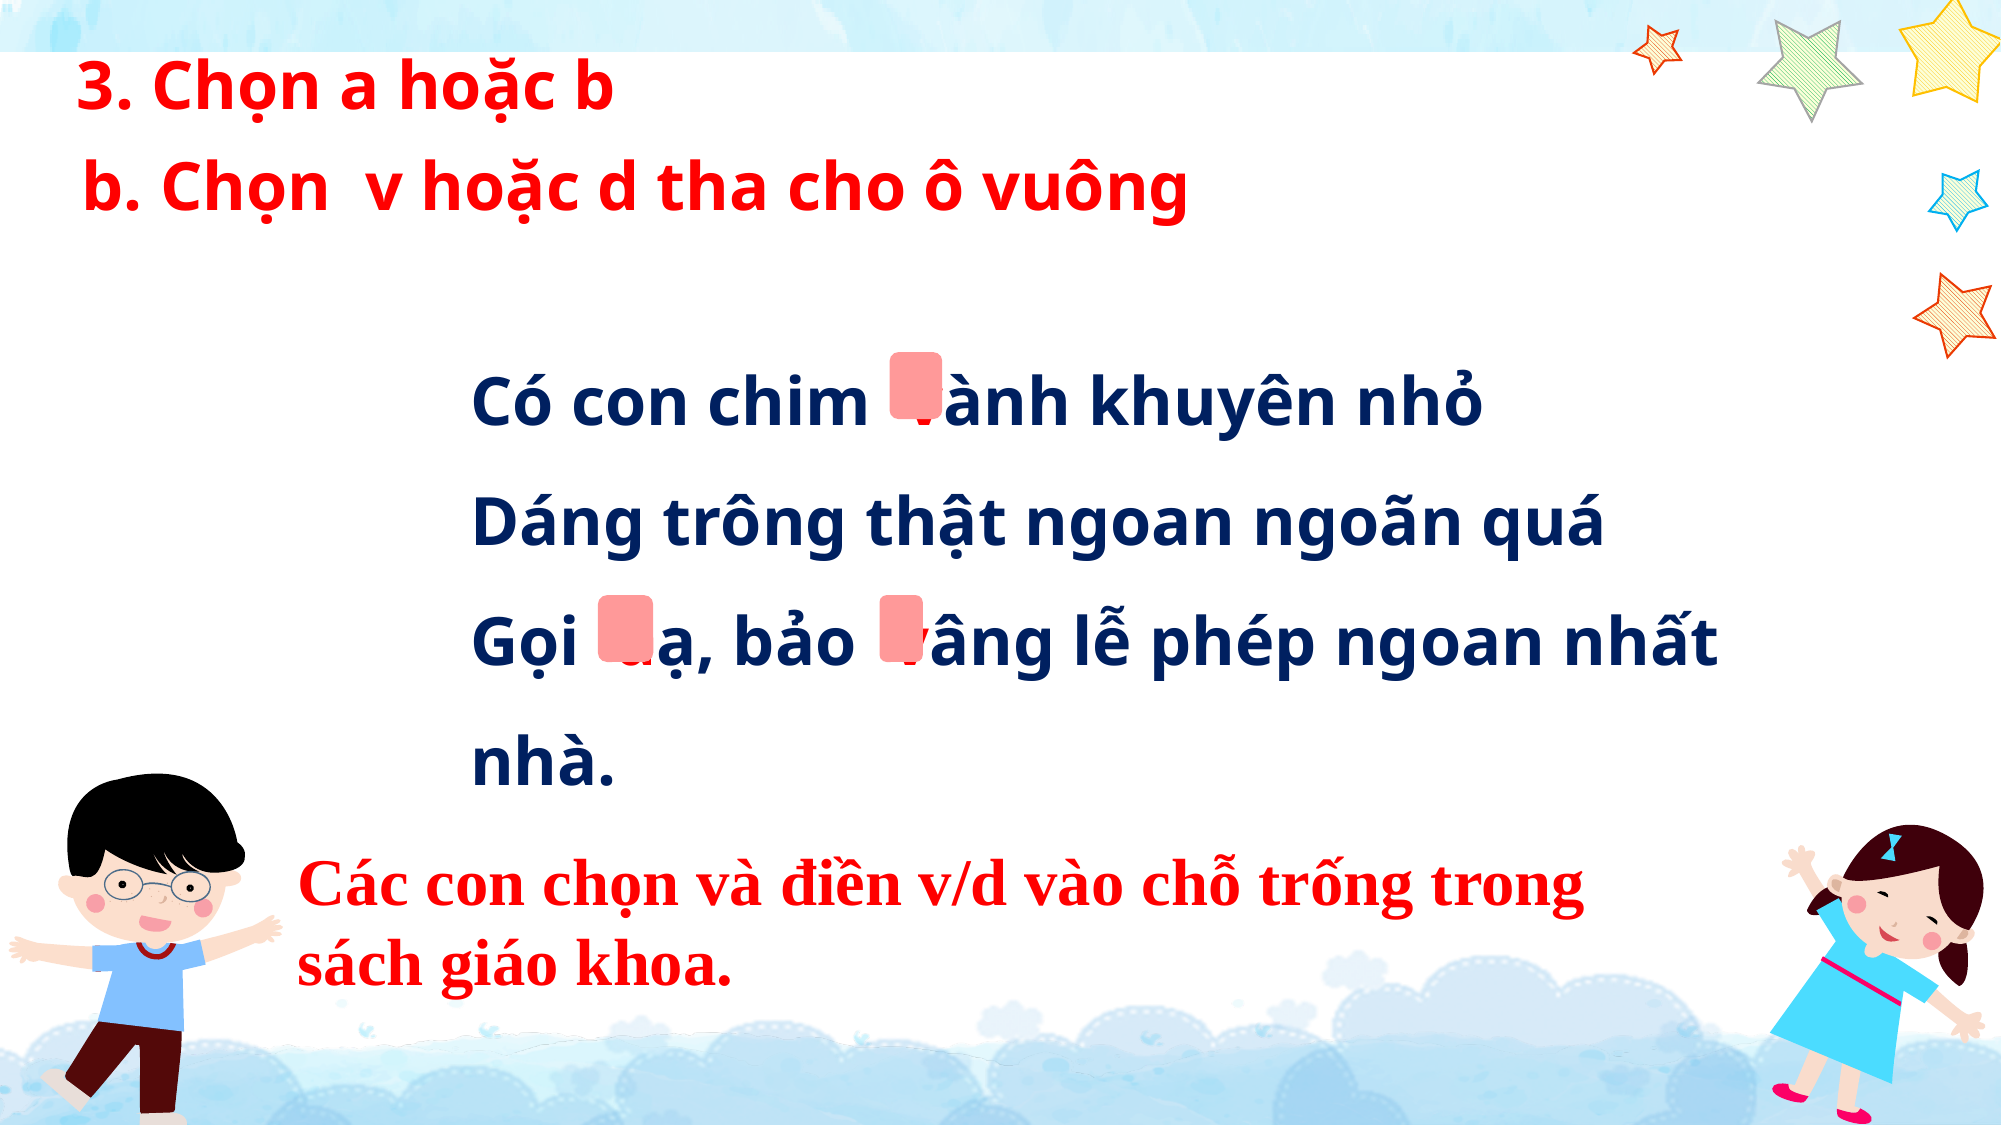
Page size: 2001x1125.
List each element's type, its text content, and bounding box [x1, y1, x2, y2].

picture [0, 0, 2001, 52]
text_box [66, 177, 1943, 274]
text_box 3. Chọn a hoặc b [62, 52, 1938, 131]
text_box [596, 594, 655, 664]
text_box [878, 594, 924, 664]
text_box [1911, 271, 1997, 360]
text_box [888, 351, 944, 421]
text_box [1631, 52, 1683, 76]
text_box [1911, 52, 1994, 104]
picture [0, 773, 2001, 1125]
text_box [1756, 52, 1865, 124]
text_box Có con chim vành khuyên nhỏ Dáng trông thật ngoan ngoãn quá Gọi dạ, bảo vâng lễ phép ngoan nhất nhà. [455, 311, 1770, 807]
text_box b. Chọn v hoặc d tha cho ô vuông [66, 136, 1240, 231]
text_box Các con chọn và điền v/d vào chỗ trống trong sách giáo khoa. [283, 831, 1694, 948]
text_box [1927, 169, 1990, 233]
